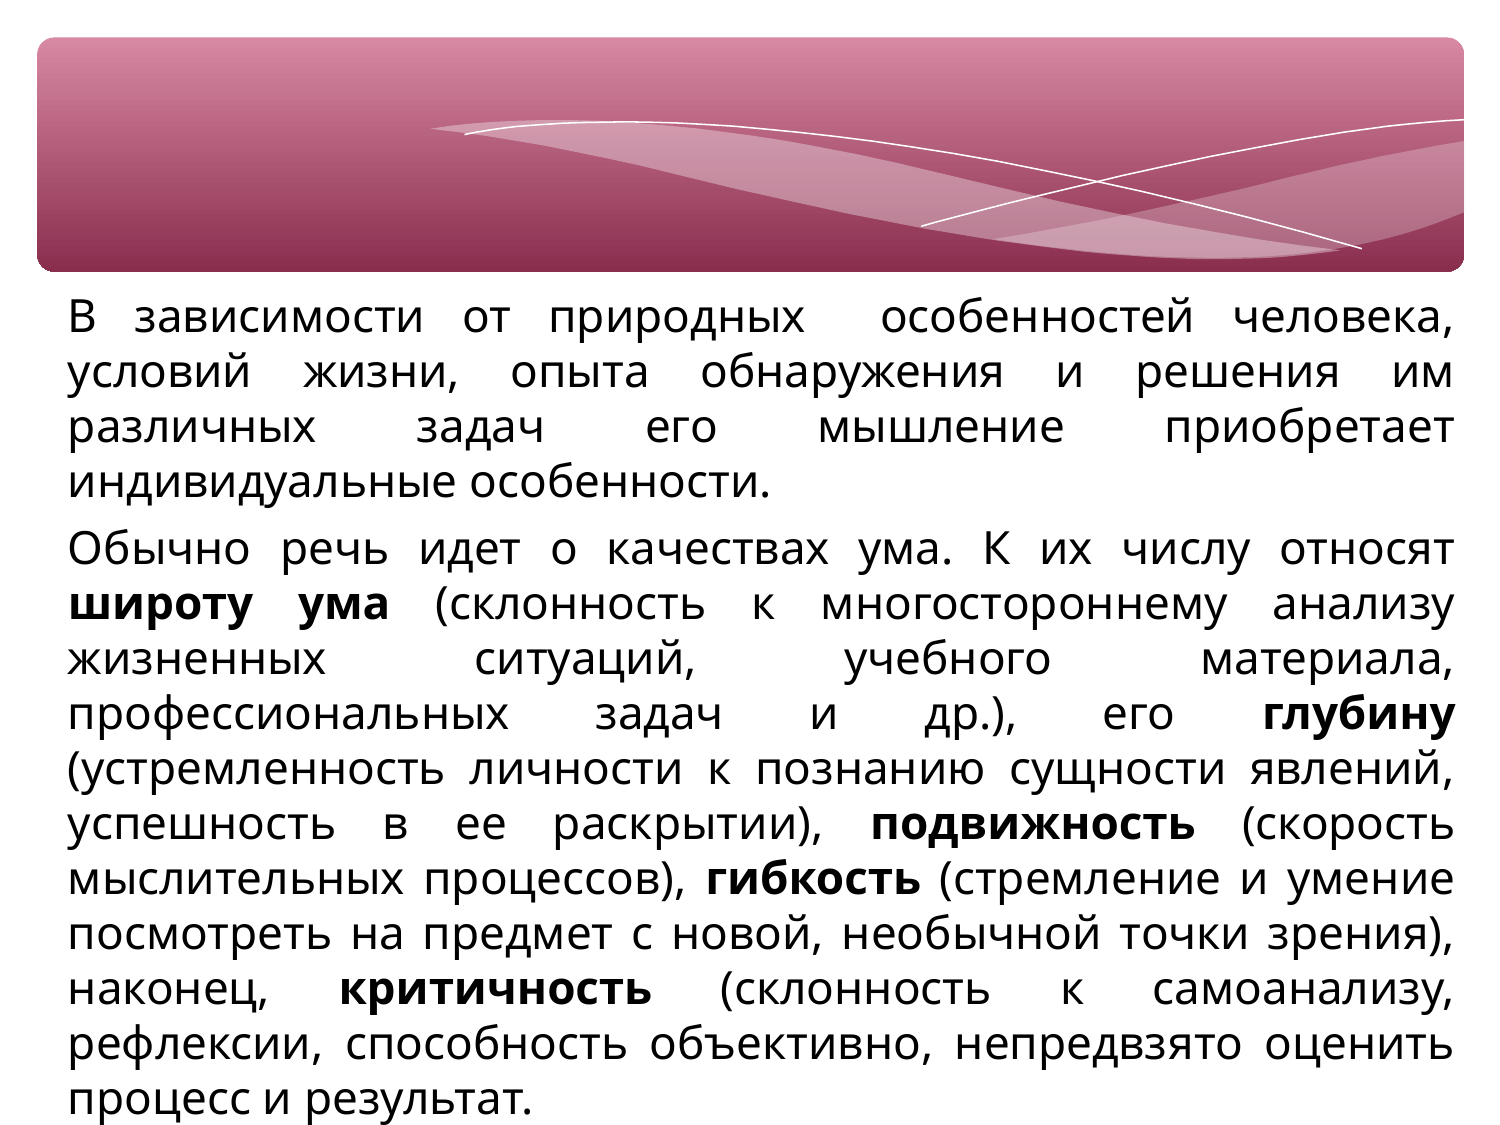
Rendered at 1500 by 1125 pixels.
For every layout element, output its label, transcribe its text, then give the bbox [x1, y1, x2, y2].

title [75, 78, 1425, 220]
list В зависимости от природных особенностей человека, условий жизни, опыта обнаружения и решения им различных задач его мышление приобретает индивидуальные особенности. Обычно речь идет о качествах ума. К их числу относят широту ума (склонность к многостороннему анализу жизненных ситуаций, учебного материала, профессиональных задач и др.), его глубину (устремленность личности к познанию сущности явлений, успешность в ее раскрытии), подвижность (скорость мыслительных процессов), гибкость (стремление и умение посмотреть на предмет с новой, необычной точки зрения), наконец, критичность (склонность к самоанализу, рефлексии, способность объективно, непредвзято оценить процесс и результат. [53, 278, 1471, 1083]
